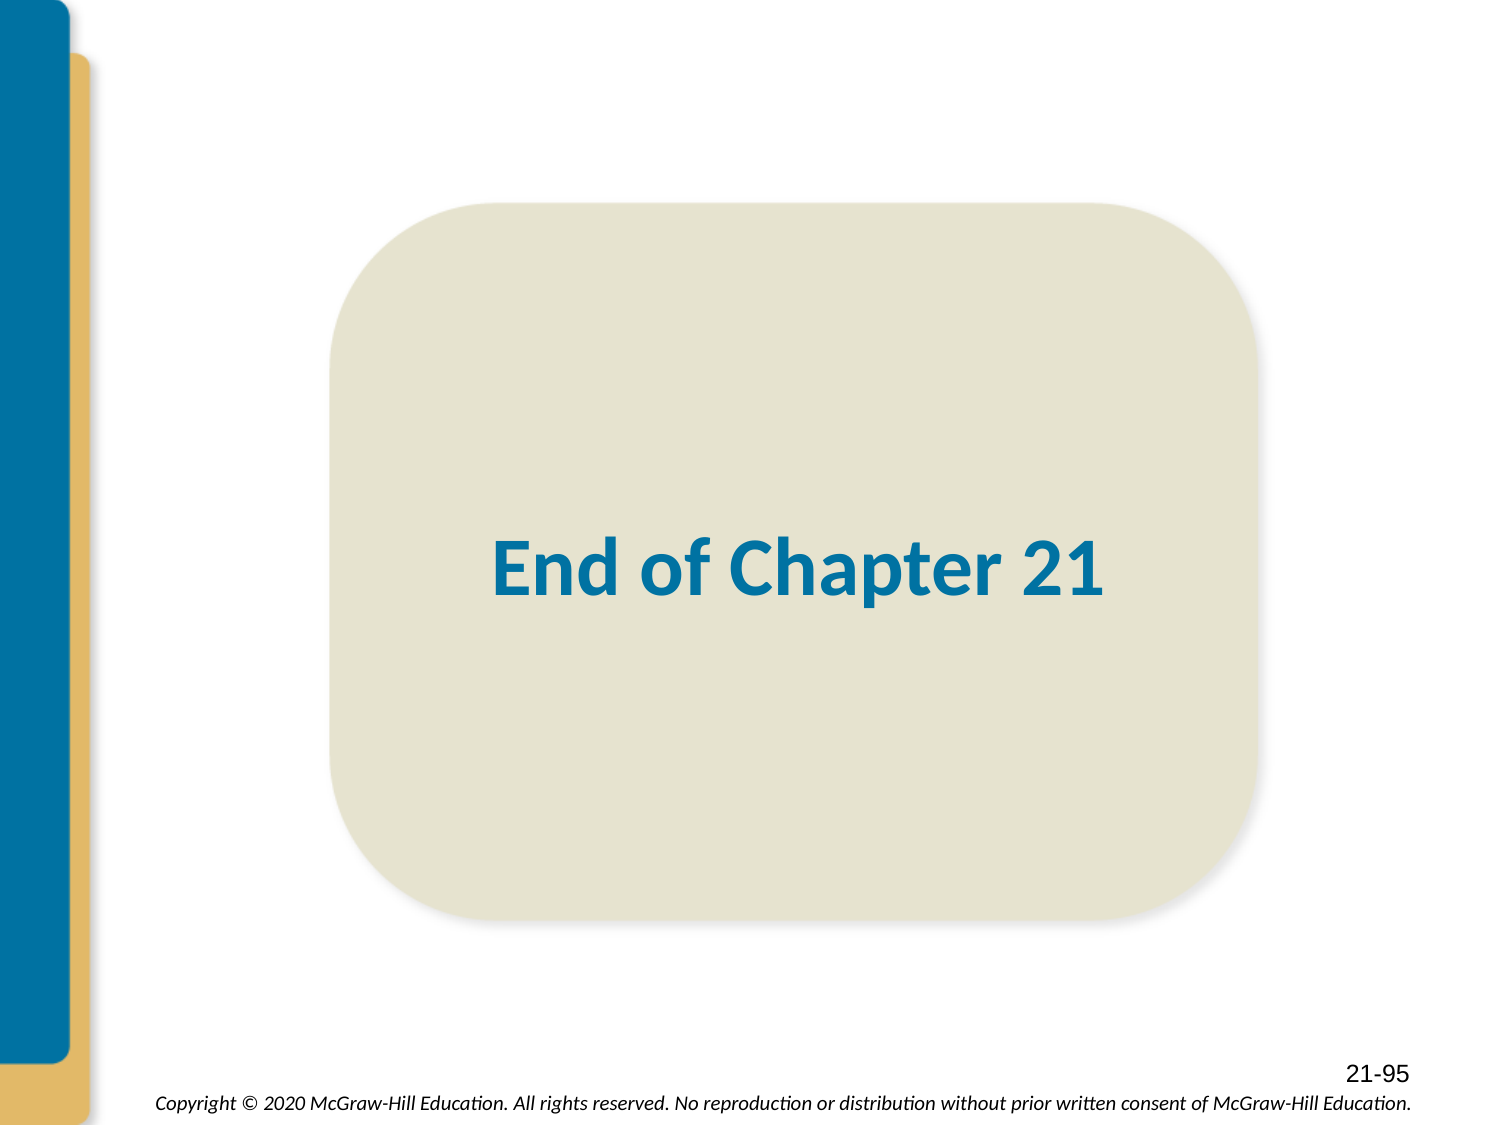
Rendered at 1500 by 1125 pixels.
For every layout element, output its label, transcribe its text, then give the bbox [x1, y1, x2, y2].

picture [0, 0, 1500, 1125]
title End of Chapter 21 [419, 270, 1179, 855]
text_box 21-95 [1074, 1042, 1425, 1103]
